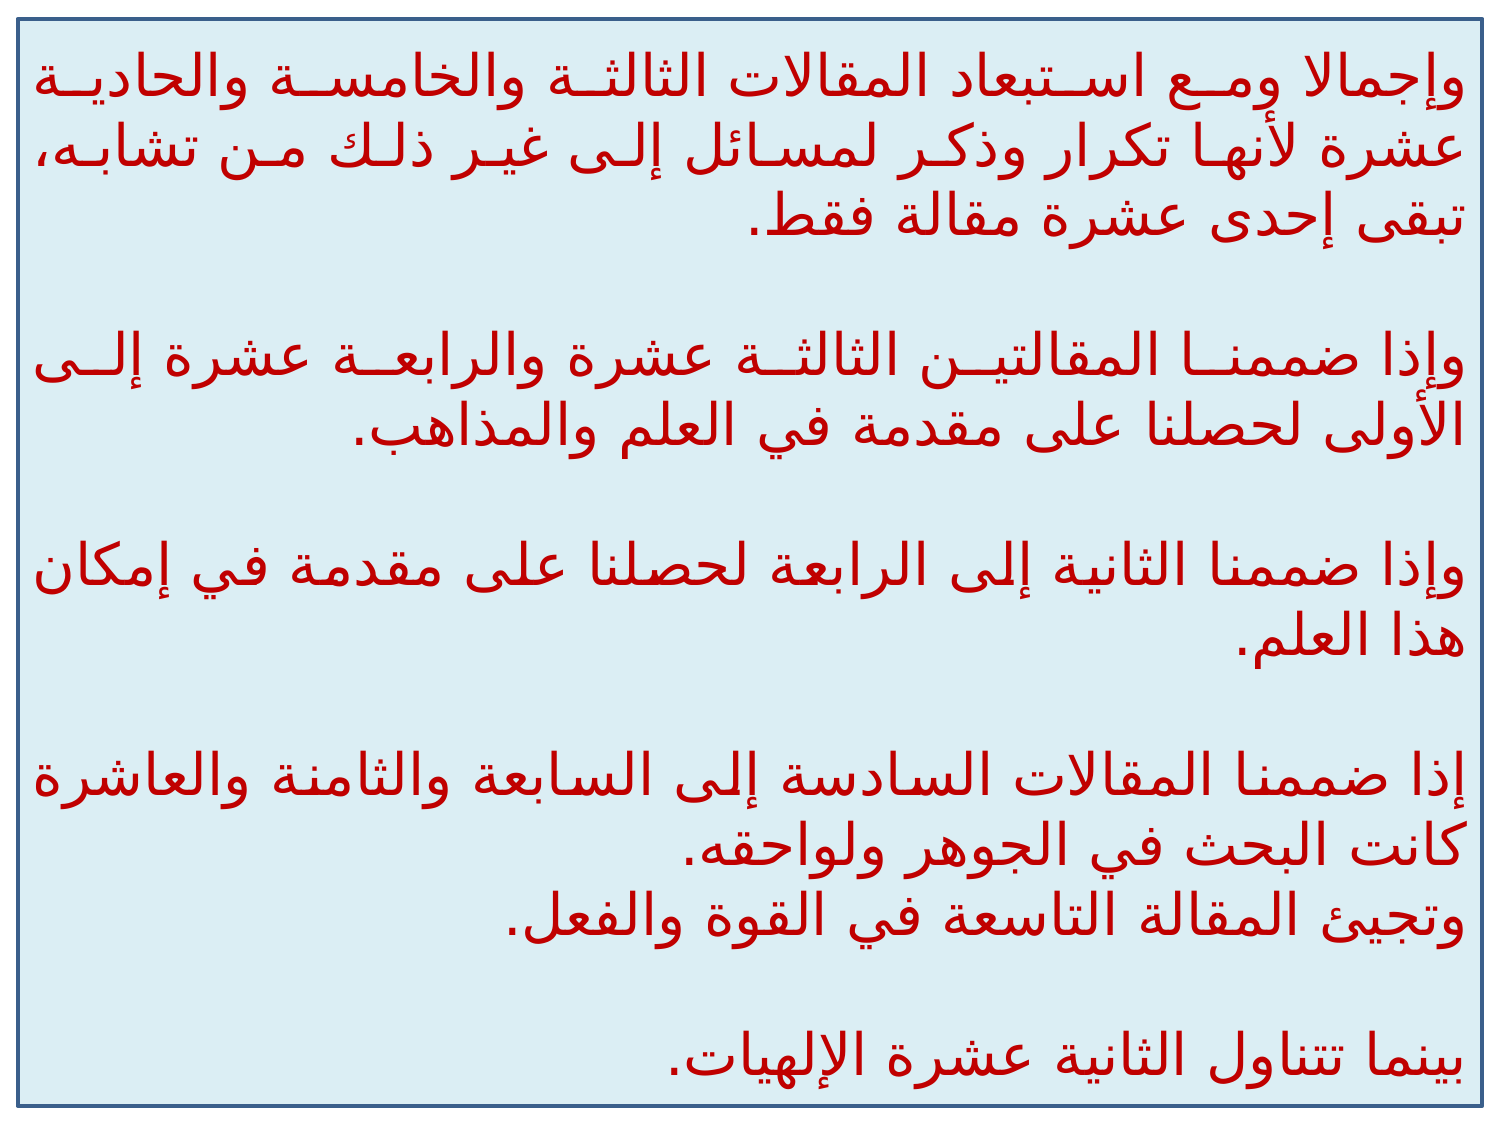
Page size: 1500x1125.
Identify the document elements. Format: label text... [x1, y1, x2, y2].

text_box وإجمالا ومع استبعاد المقالات الثالثة والخامسة والحادية عشرة لأنها تكرار وذكر لمسائل إلى غير ذلك من تشابه، تبقى إحدى عشرة مقالة فقط. وإذا ضممنا المقالتين الثالثة عشرة والرابعة عشرة إلى الأولى لحصلنا على مقدمة في العلم والمذاهب. وإذا ضممنا الثانية إلى الرابعة لحصلنا على مقدمة في إمكان هذا العلم. إذا ضممنا المقالات السادسة إلى السابعة والثامنة والعاشرة كانت البحث في الجوهر ولواحقه. وتجيئ المقالة التاسعة في القوة والفعل. بينما تتناول الثانية عشرة الإلهيات. [16, 17, 1484, 1108]
